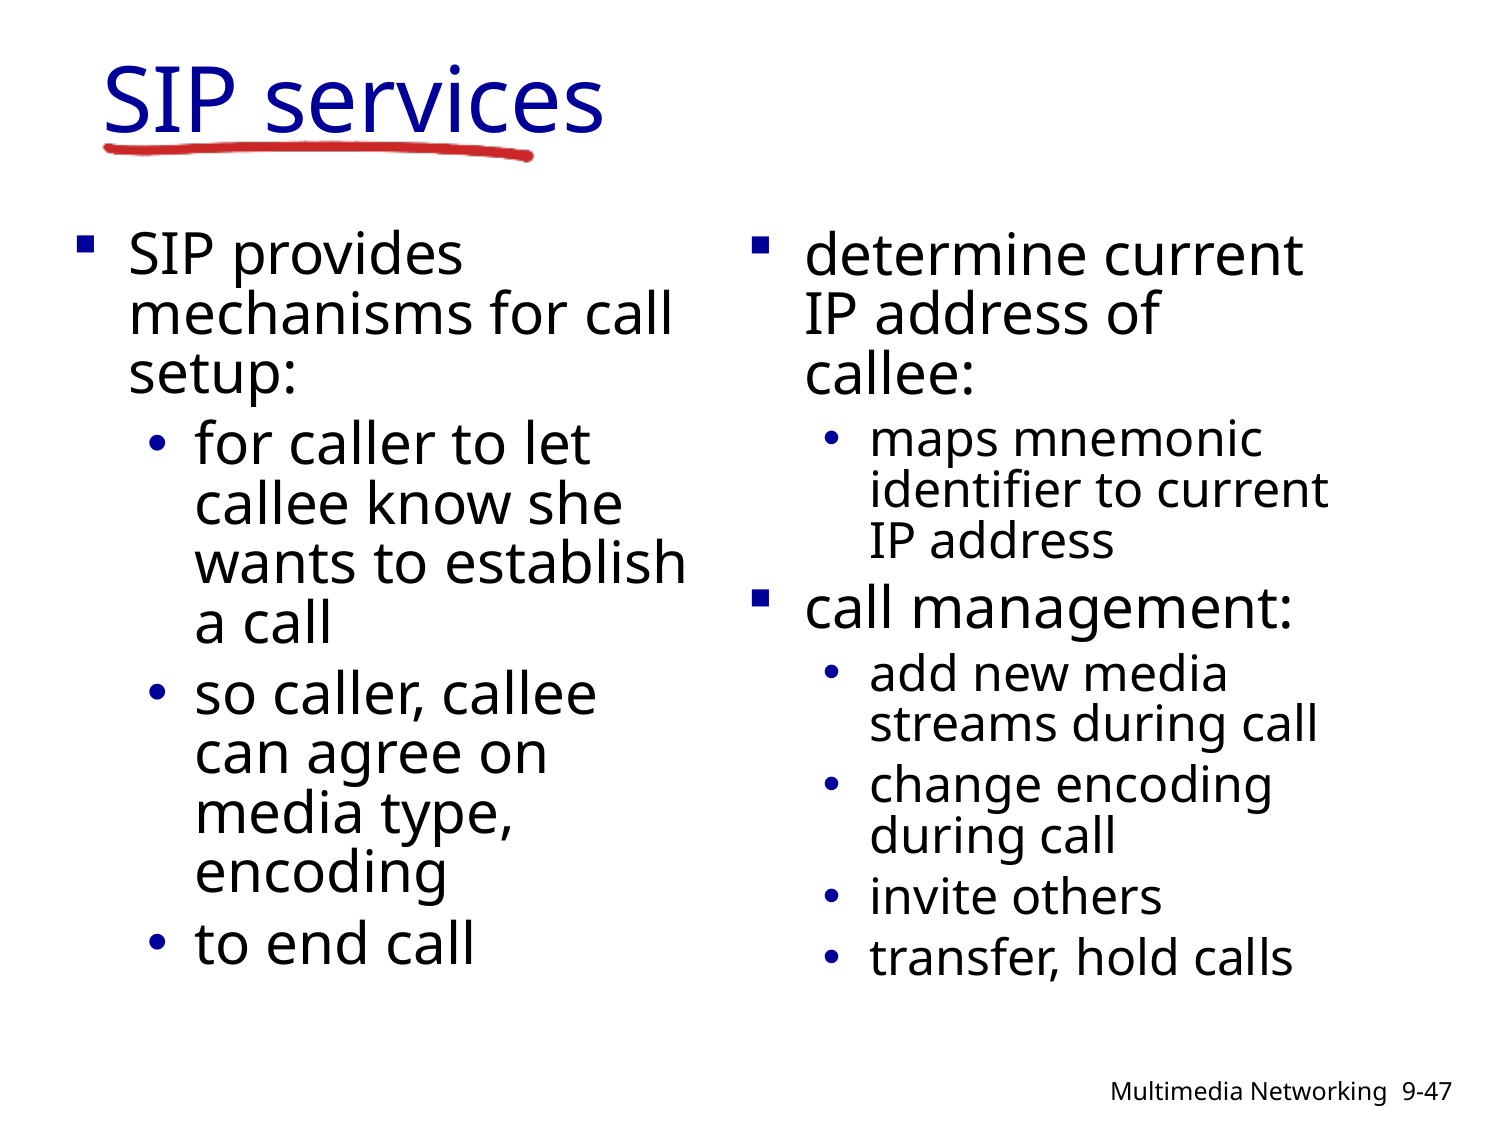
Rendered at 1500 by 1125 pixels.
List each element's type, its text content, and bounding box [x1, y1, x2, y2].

footer Multimedia Networking [1079, 1067, 1403, 1110]
slide_number 9-47 [1387, 1068, 1500, 1113]
list SIP provides mechanisms for call setup: for caller to let callee know she wants to establish a call so caller, callee can agree on media type, encoding to end call [57, 219, 713, 1025]
list determine current IP address of callee: maps mnemonic identifier to current IP address call management: add new media streams during call change encoding during call invite others transfer, hold calls [732, 220, 1358, 983]
picture [101, 135, 539, 169]
title SIP services [87, 2, 1363, 190]
